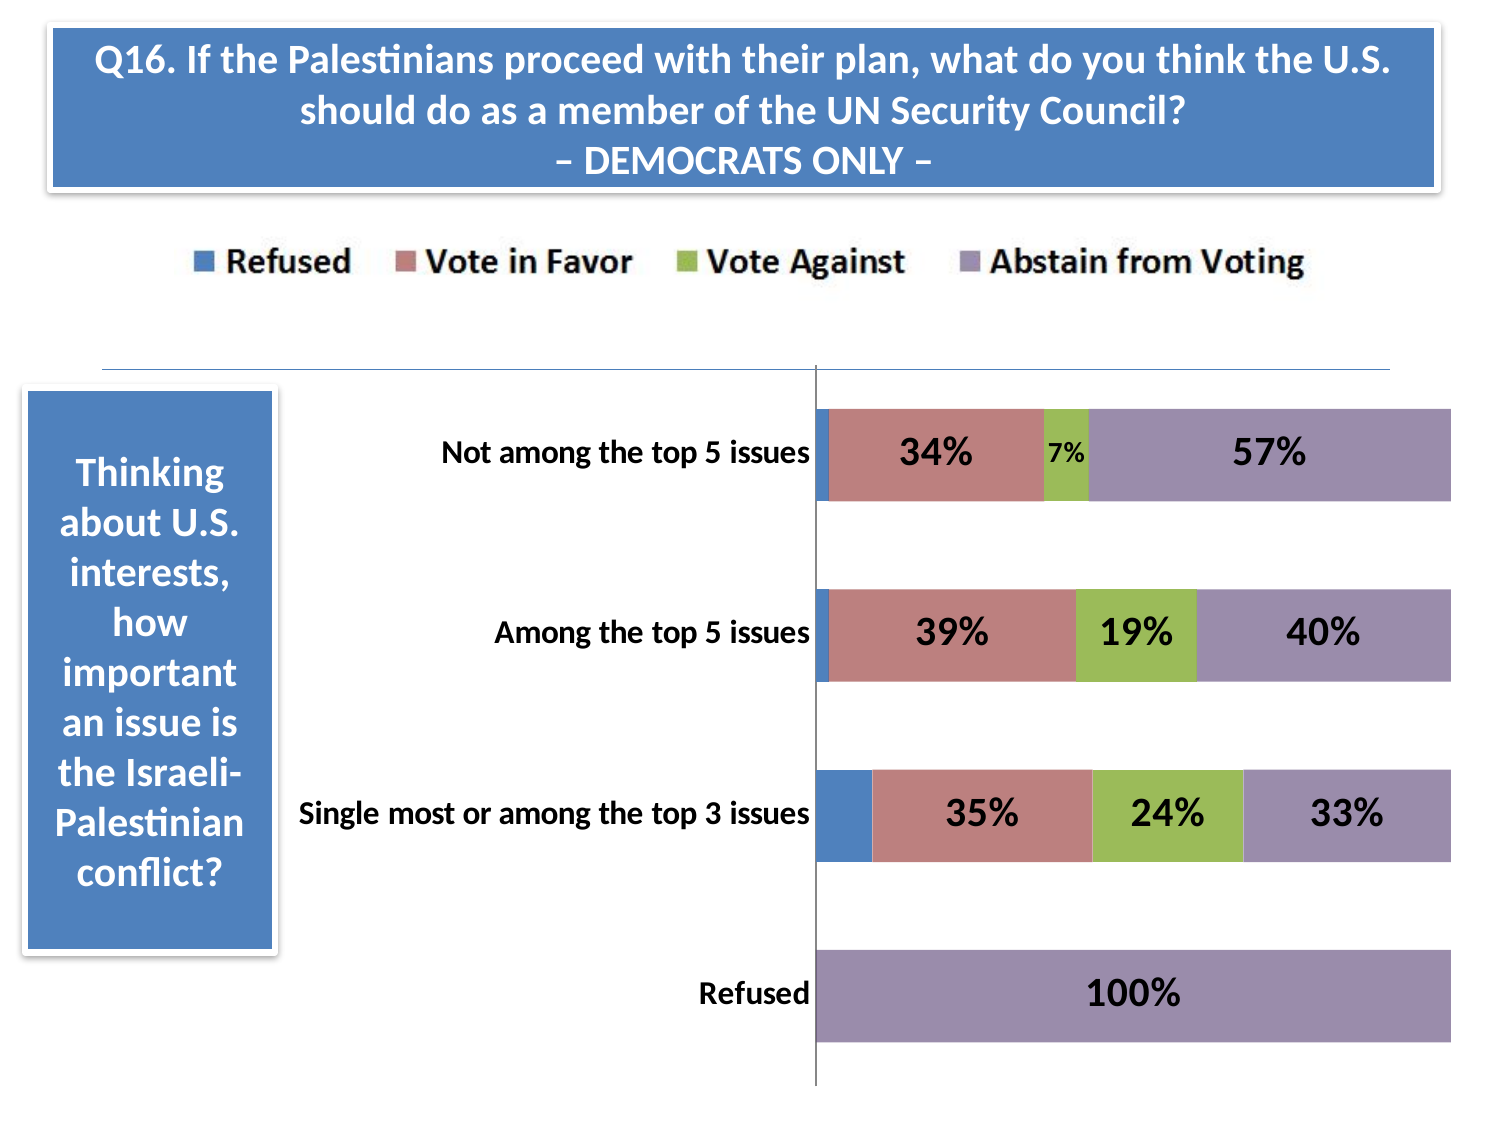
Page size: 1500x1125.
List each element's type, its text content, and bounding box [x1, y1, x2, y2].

text_box Thinking about U.S. interests, how important an issue is the Israeli-Palestinian conflict? [22, 384, 269, 956]
chart [274, 349, 1476, 1102]
picture [173, 224, 1326, 310]
text_box Q16. If the Palestinians proceed with their plan, what do you think the U.S. should do as a member of the UN Security Council? – DEMOCRATS ONLY – [47, 22, 1441, 193]
